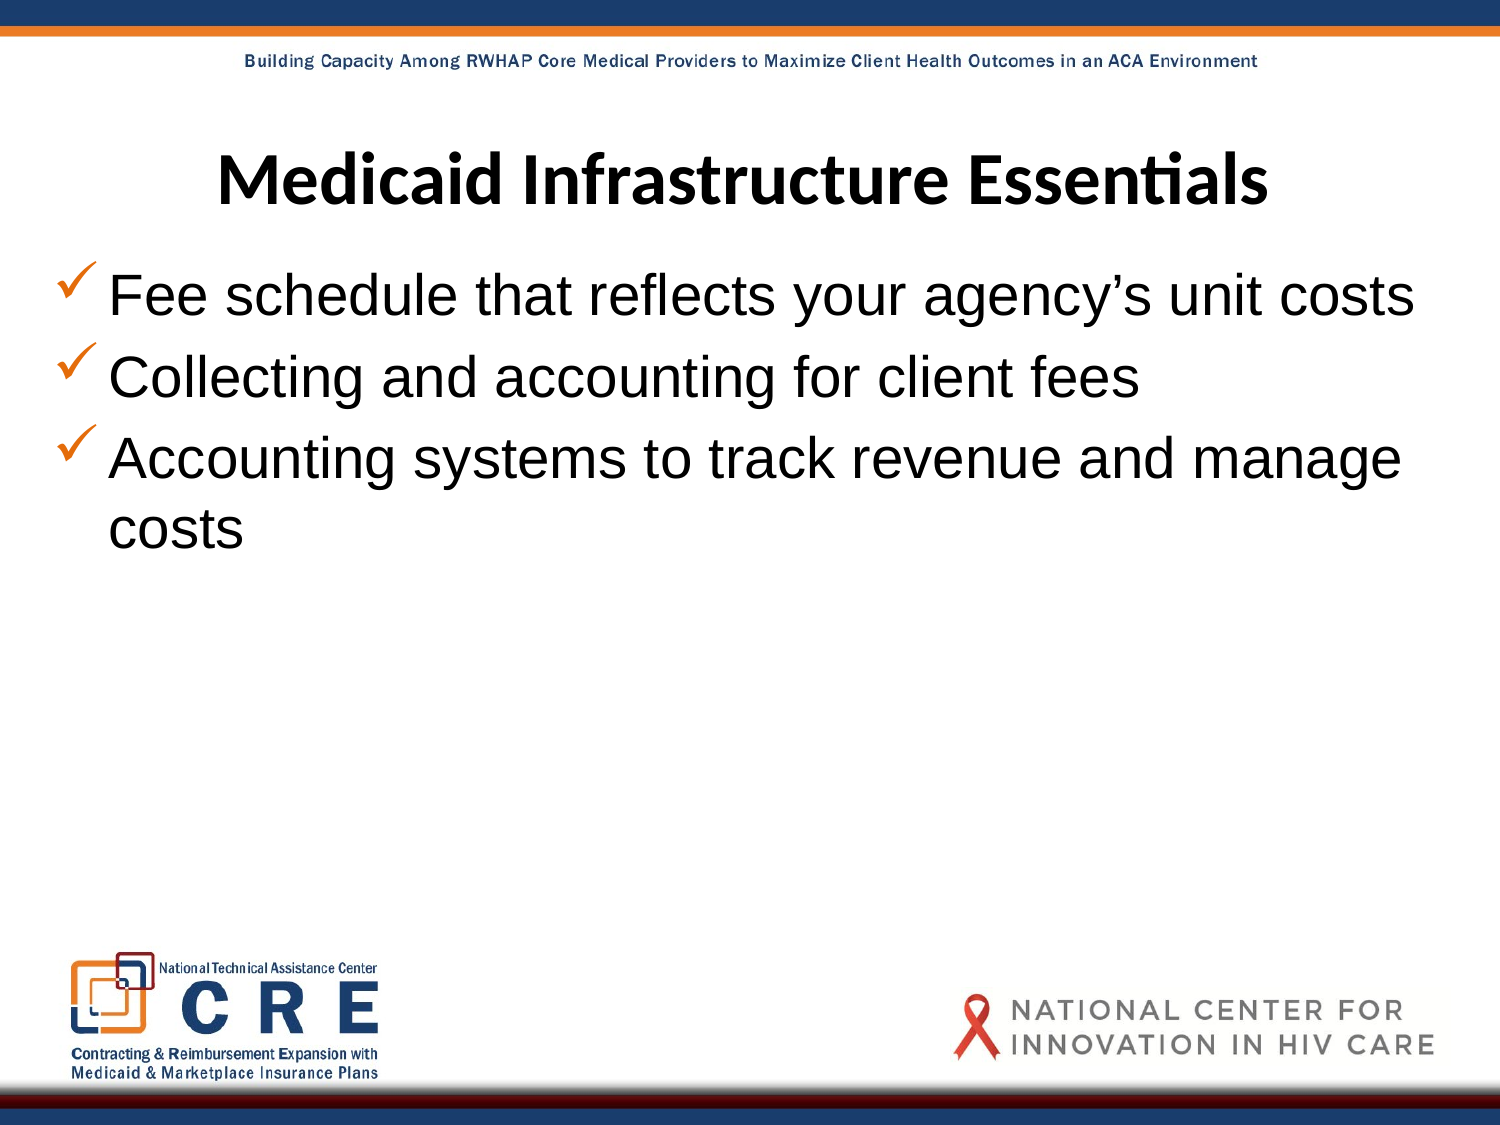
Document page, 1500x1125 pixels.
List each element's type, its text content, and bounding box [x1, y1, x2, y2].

title Medicaid Infrastructure Essentials [75, 99, 1413, 249]
picture [0, 0, 1500, 1125]
list Fee schedule that reflects your agency’s unit costs Collecting and accounting for client fees Accounting systems to track revenue and manage costs [37, 249, 1451, 950]
